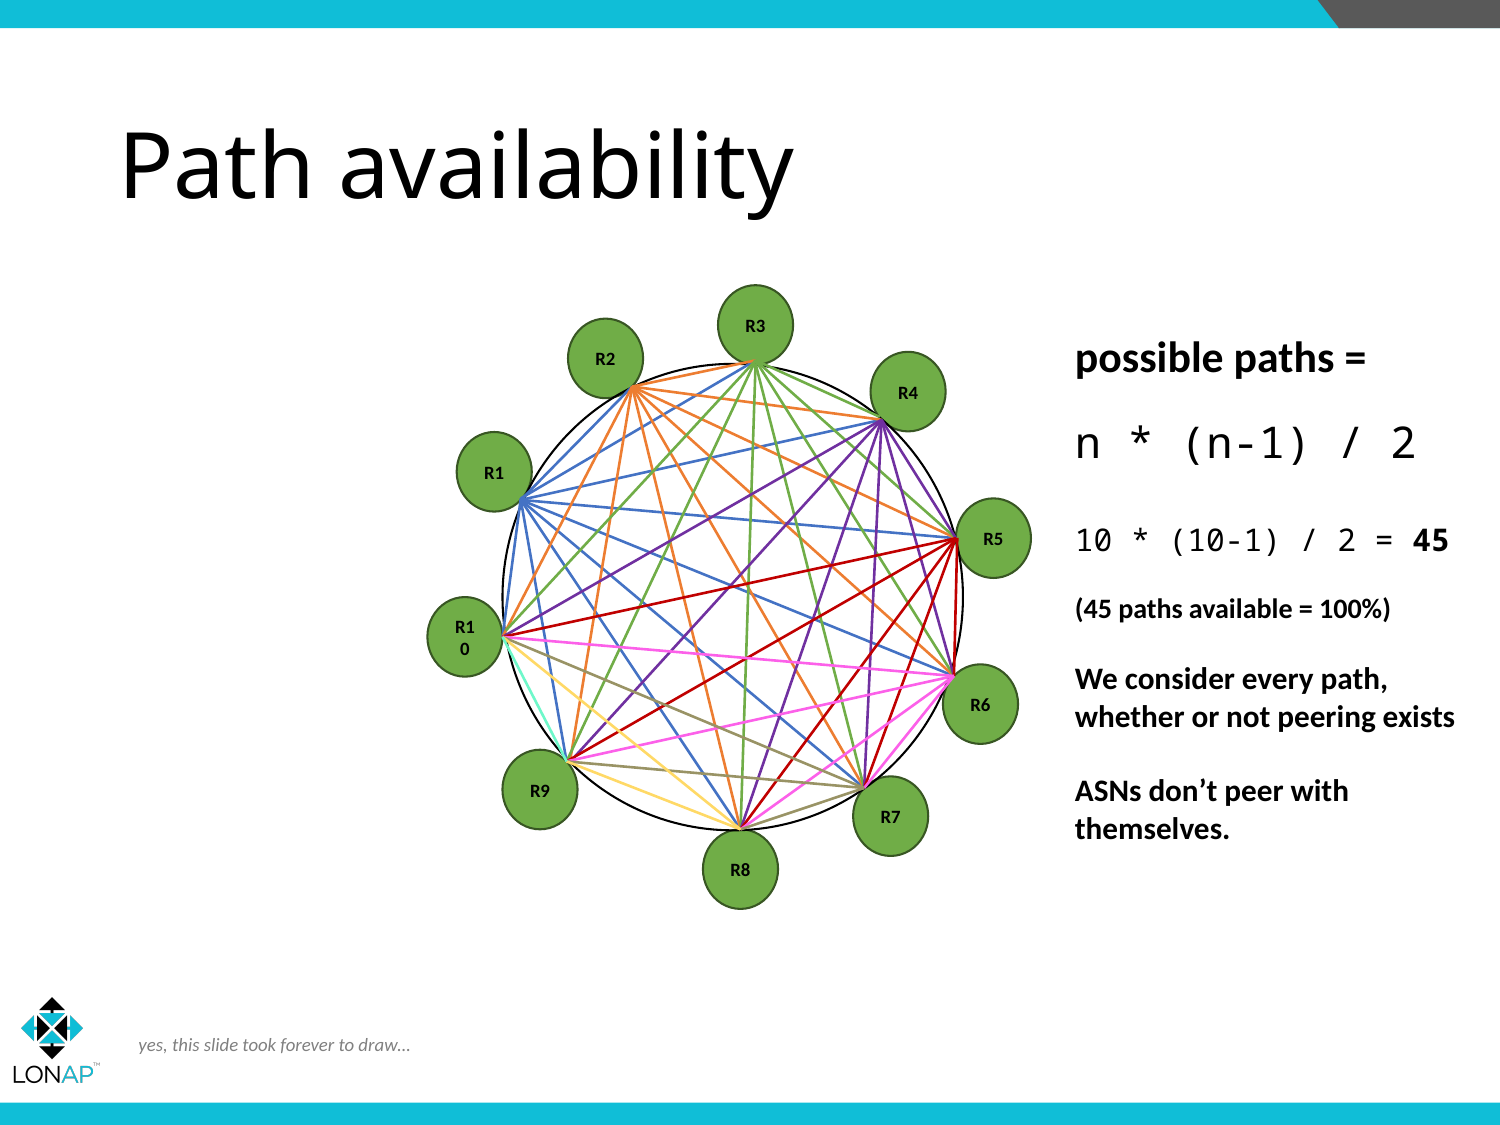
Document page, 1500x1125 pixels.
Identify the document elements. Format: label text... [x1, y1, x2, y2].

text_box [566, 761, 741, 830]
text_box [505, 364, 756, 419]
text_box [502, 636, 567, 762]
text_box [865, 675, 955, 830]
text_box R1 [455, 430, 502, 513]
text_box R10 [426, 596, 502, 678]
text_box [502, 419, 569, 538]
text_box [865, 677, 954, 762]
picture [0, 997, 115, 1103]
text_box R3 [716, 284, 795, 363]
text_box R8 [701, 831, 780, 910]
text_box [567, 636, 741, 761]
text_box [741, 789, 865, 830]
title Path availability [103, 59, 1397, 278]
text_box R5 [956, 497, 1033, 580]
text_box R7 [854, 830, 927, 857]
text_box R2 [566, 317, 645, 364]
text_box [865, 636, 954, 677]
text_box [958, 548, 964, 651]
text_box R4 [879, 350, 937, 364]
text_box R6 [956, 663, 1020, 745]
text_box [502, 762, 566, 830]
text_box yes, this slide took forever to draw… [123, 1024, 521, 1063]
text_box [882, 419, 955, 537]
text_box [741, 636, 865, 789]
text_box possible paths = n * (n-1) / 2 10 * (10-1) / 2 = 45 (45 paths available = 100%) We consider every path, whether or not peering exists ASNs don’t peer with themselves. [1060, 321, 1489, 883]
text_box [865, 364, 954, 419]
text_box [569, 419, 882, 538]
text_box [756, 363, 865, 419]
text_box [502, 538, 956, 637]
